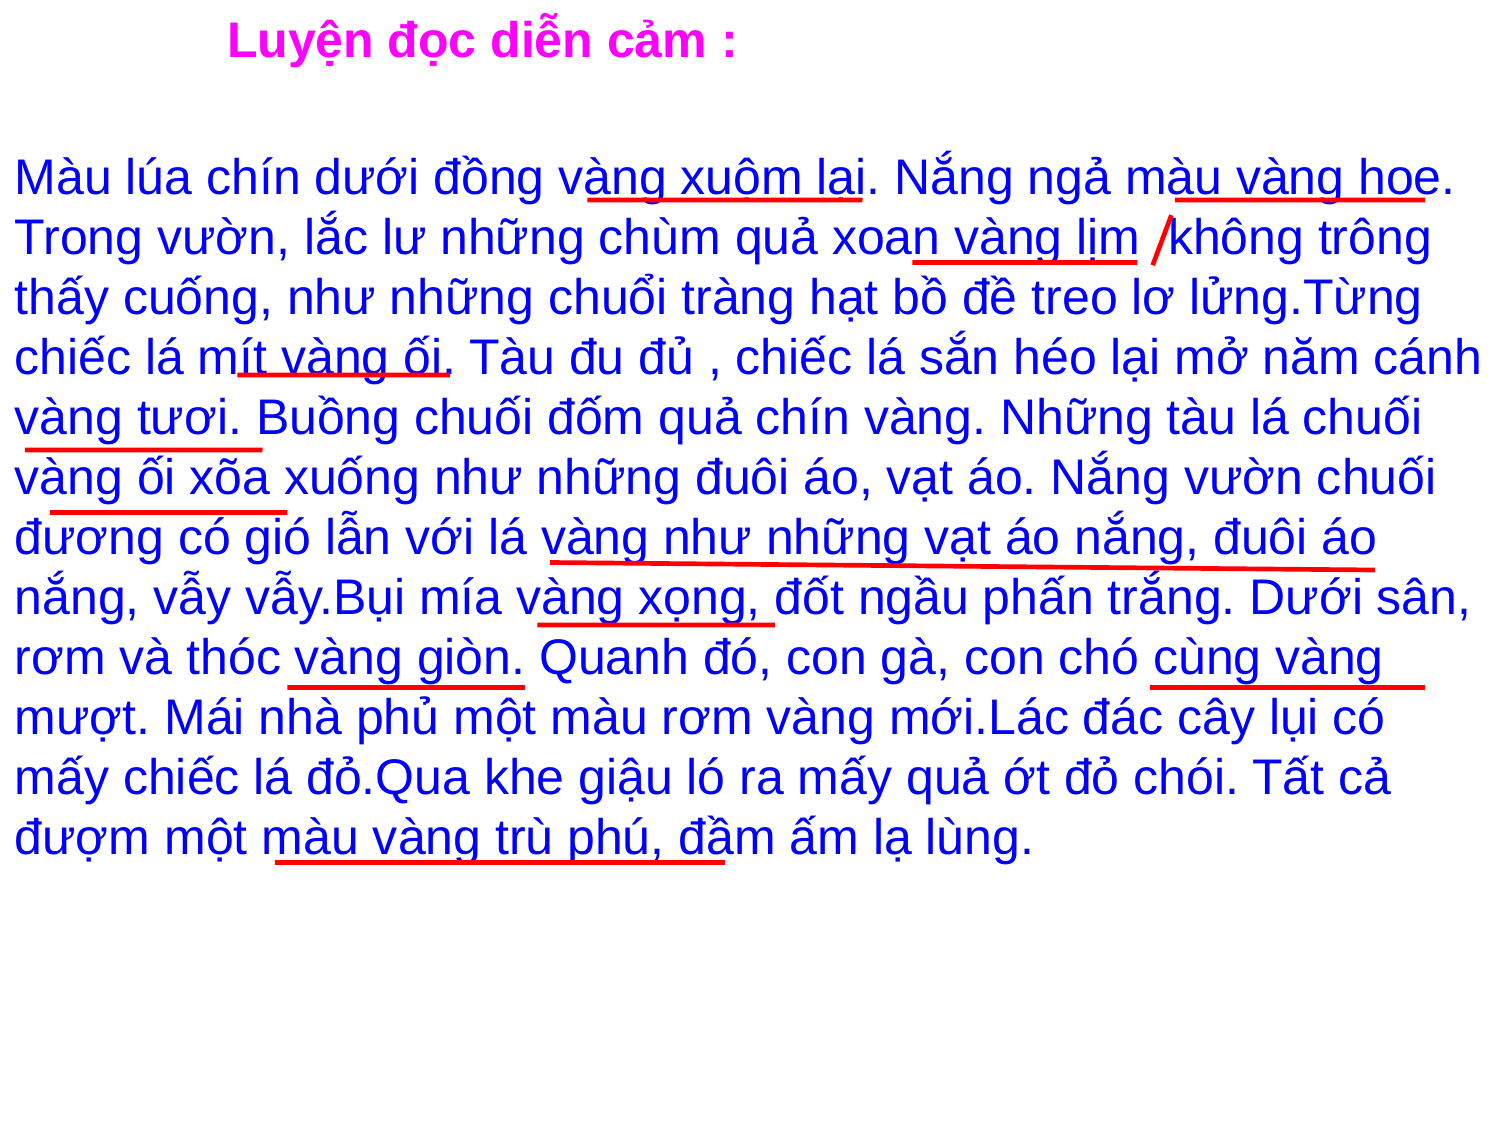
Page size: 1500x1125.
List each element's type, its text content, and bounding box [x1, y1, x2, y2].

text_box Luyện đọc diễn cảm : [212, 0, 975, 75]
text_box Màu lúa chín dưới đồng vàng xuộm lại. Nắng ngả màu vàng hoe. Trong vườn, lắc lư những chùm quả xoan vàng lịm không trông thấy cuống, như những chuổi tràng hạt bồ đề treo lơ lửng.Từng chiếc lá mít vàng ối. Tàu đu đủ , chiếc lá sắn héo lại mở năm cánh vàng tươi. Buồng chuối đốm quả chín vàng. Những tàu lá chuối vàng ối xõa xuống như những đuôi áo, vạt áo. Nắng vườn chuối đương có gió lẫn với lá vàng như những vạt áo nắng, đuôi áo nắng, vẫy vẫy.Bụi mía vàng xọng, đốt ngầu phấn trắng. Dưới sân, rơm và thóc vàng giòn. Quanh đó, con gà, con chó cùng vàng mượt. Mái nhà phủ một màu rơm vàng mới.Lác đác cây lụi có mấy chiếc lá đỏ.Qua khe giậu ló ra mấy quả ớt đỏ chói. Tất cả đượm một màu vàng trù phú, đầm ấm lạ lùng. [0, 137, 1500, 1000]
